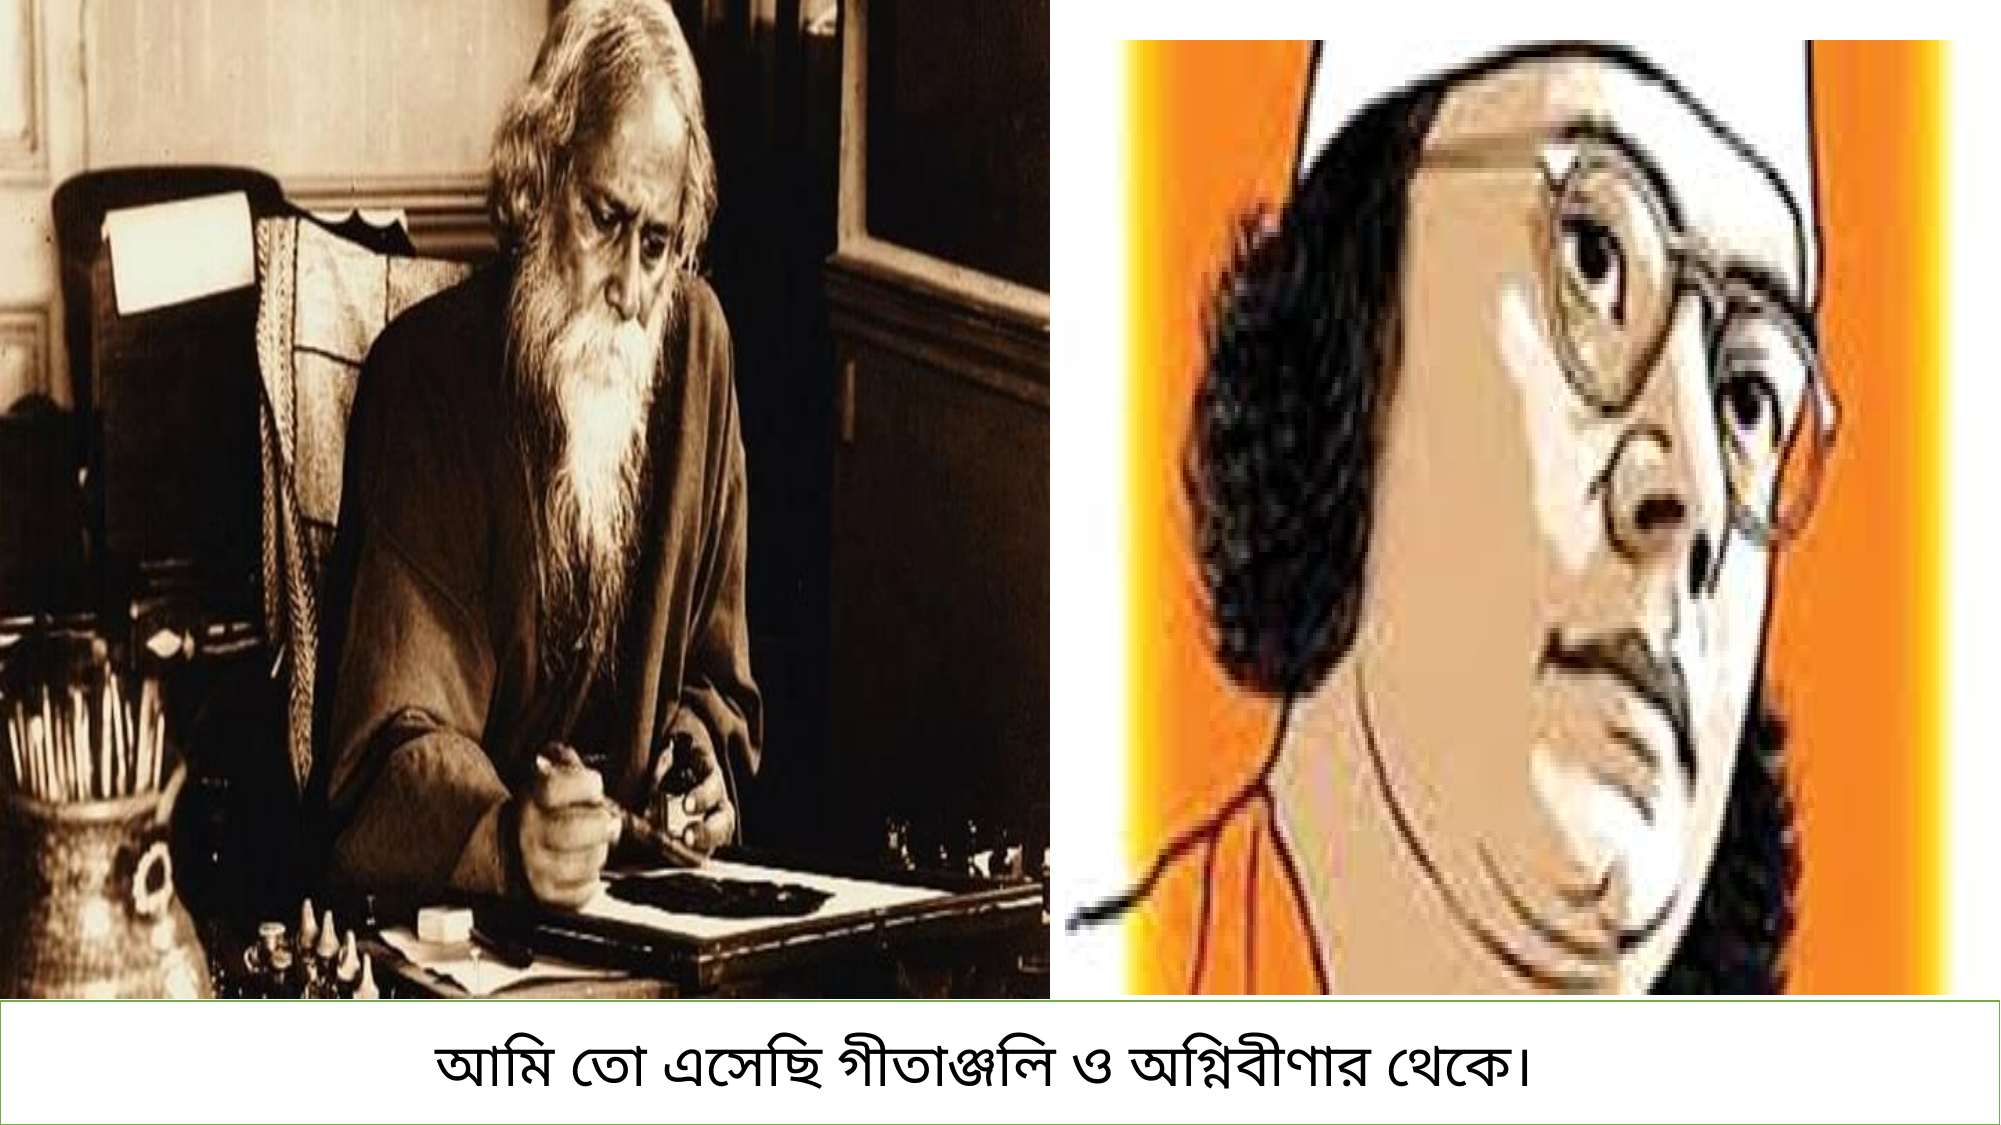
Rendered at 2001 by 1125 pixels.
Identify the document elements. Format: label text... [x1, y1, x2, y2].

picture [1064, 40, 2000, 995]
picture [0, 0, 1050, 999]
text_box আমি তো এসেছি গীতাঞ্জলি ও অগ্নিবীণার থেকে। [0, 1000, 2000, 1125]
